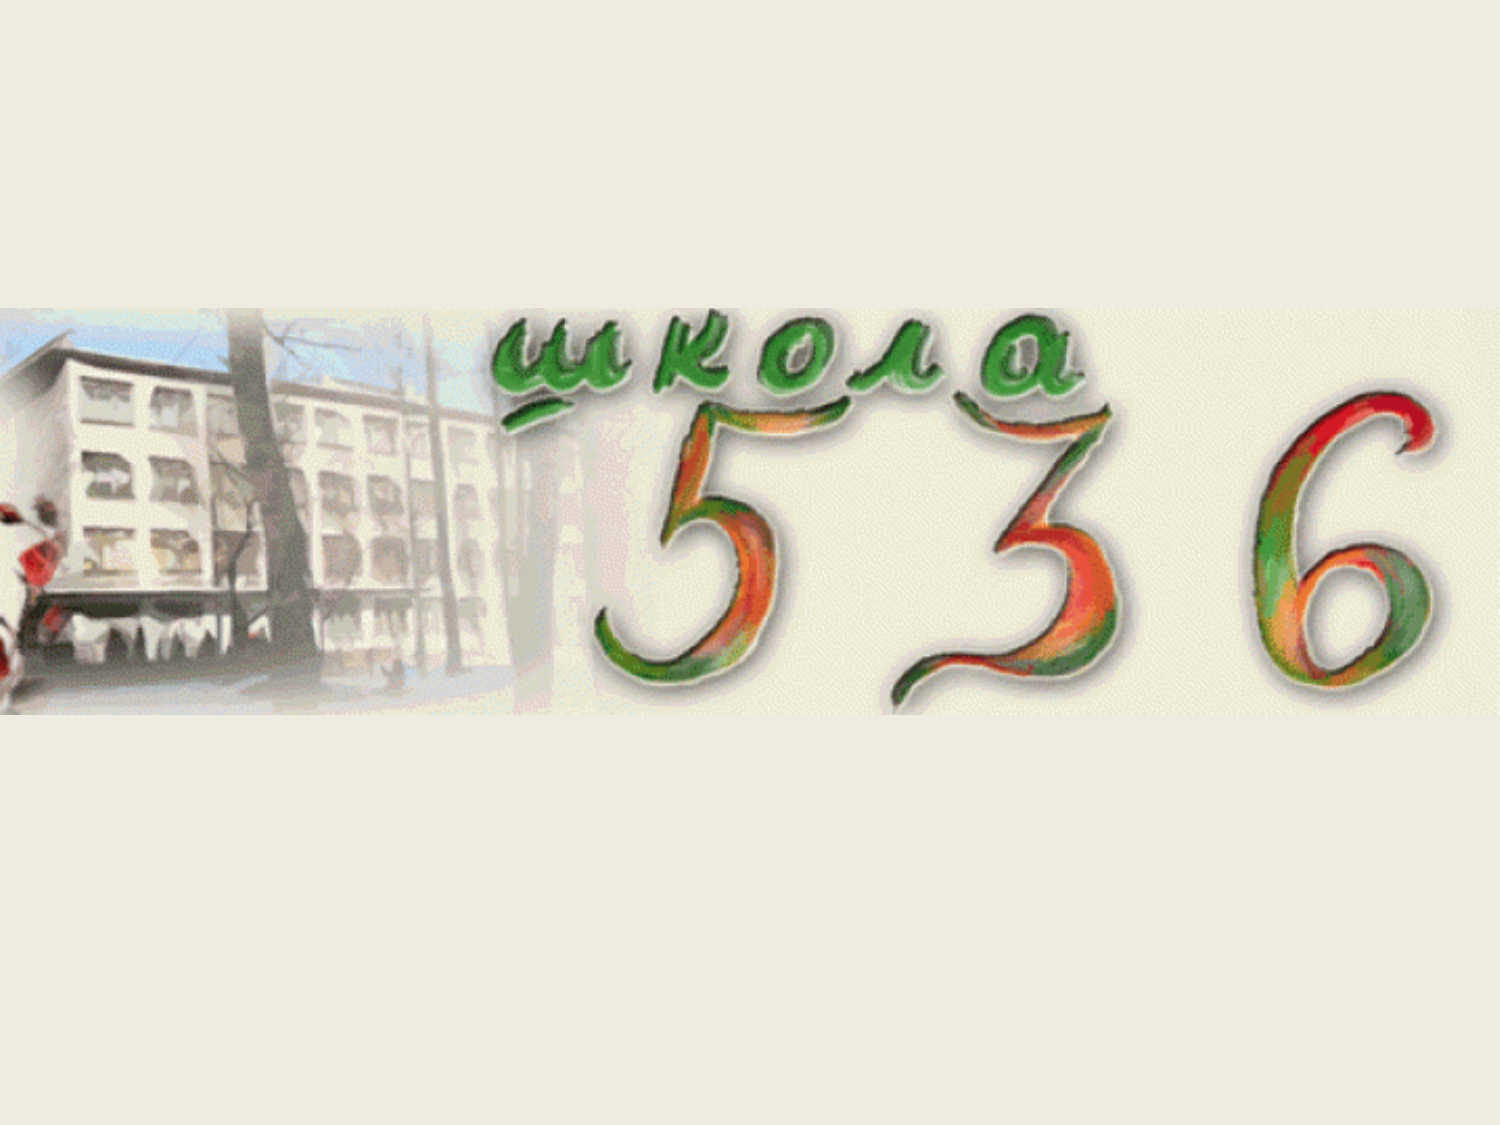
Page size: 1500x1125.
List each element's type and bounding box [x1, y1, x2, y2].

picture [0, 308, 1500, 716]
